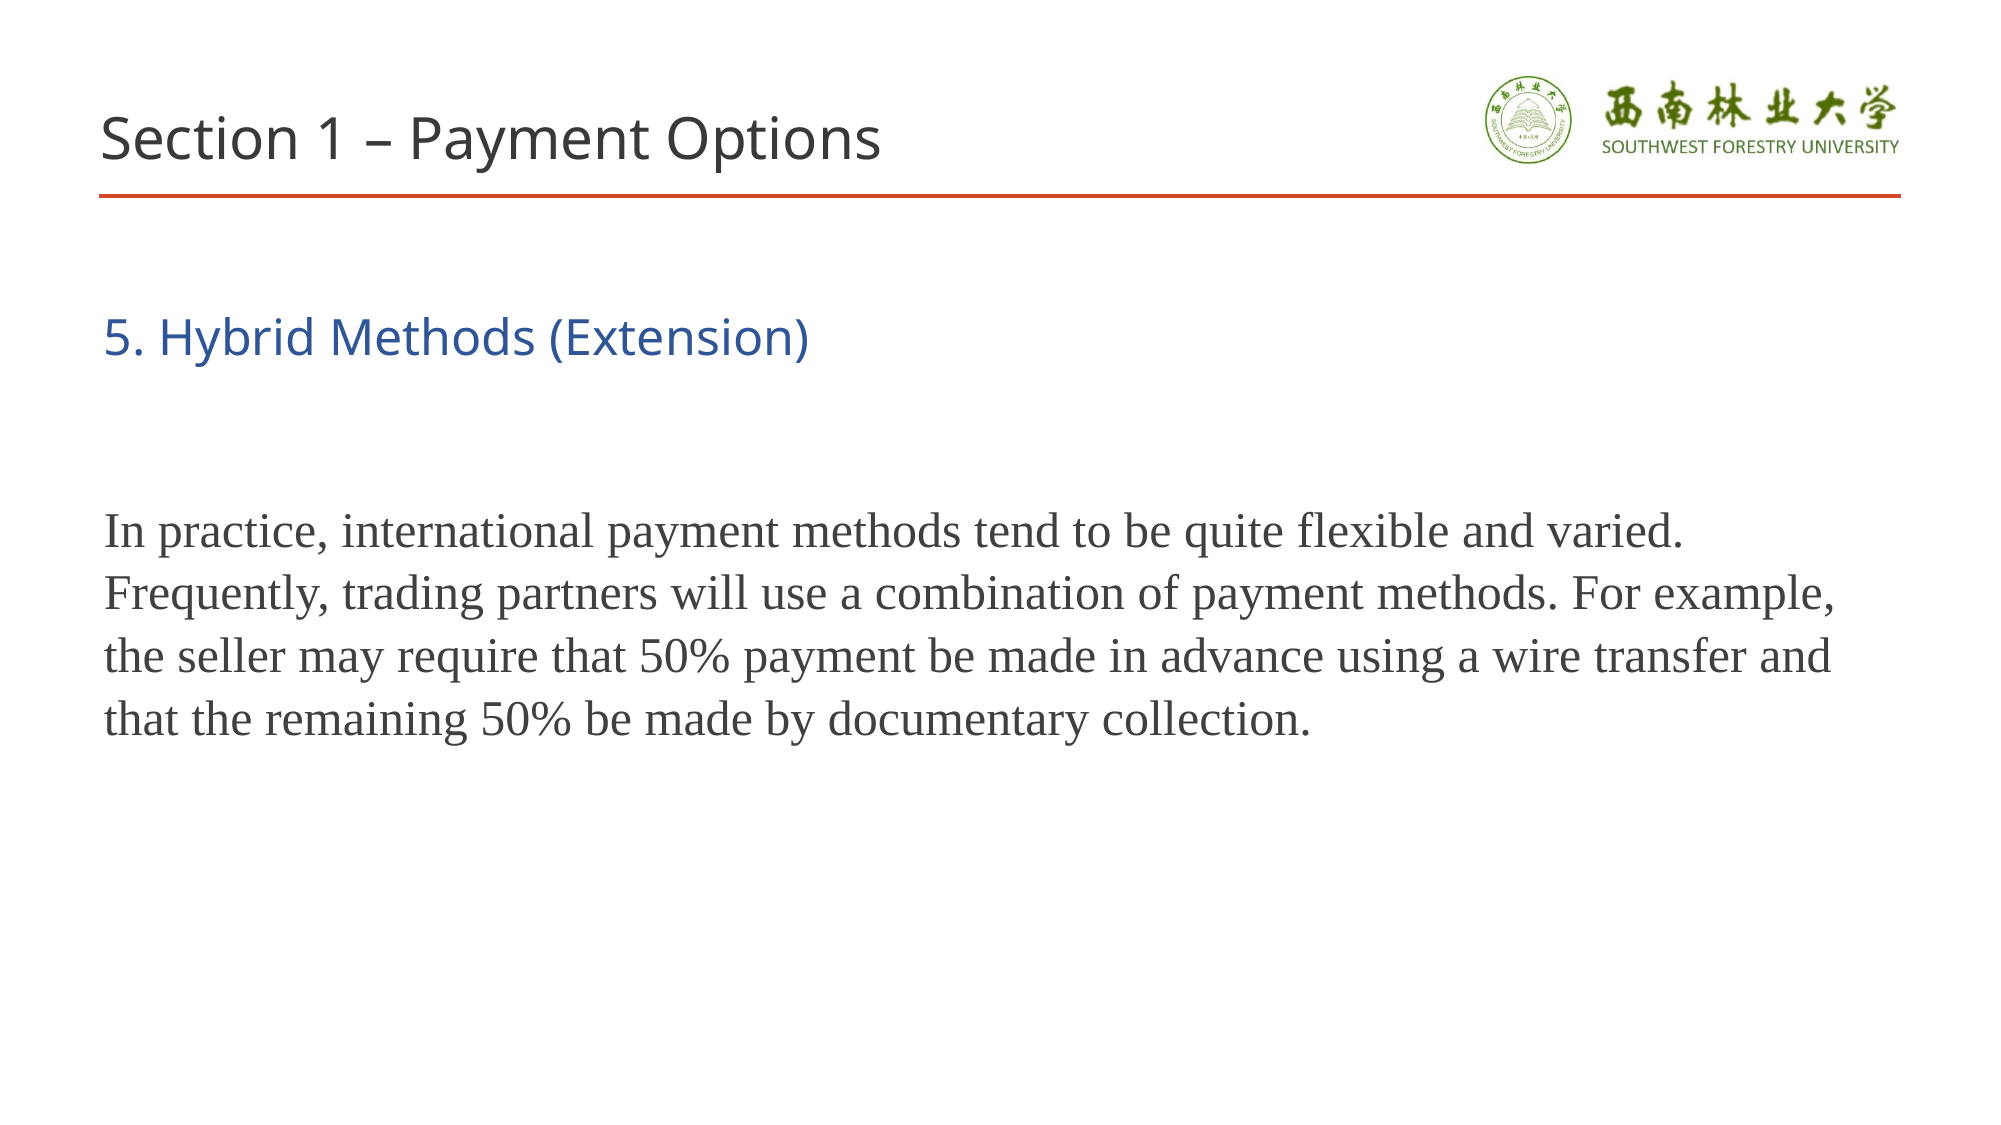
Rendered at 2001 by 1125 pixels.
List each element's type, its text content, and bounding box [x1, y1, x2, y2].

picture [1481, 73, 1901, 166]
text_box 5. Hybrid Methods (Extension) In practice, international payment methods tend to be quite flexible and varied. Frequently, trading partners will use a combination of payment methods. For example, the seller may require that 50% payment be made in advance using a wire transfer and that the remaining 50% be made by documentary collection. [88, 250, 1901, 886]
title Section 1 – Payment Options [85, 73, 1473, 179]
